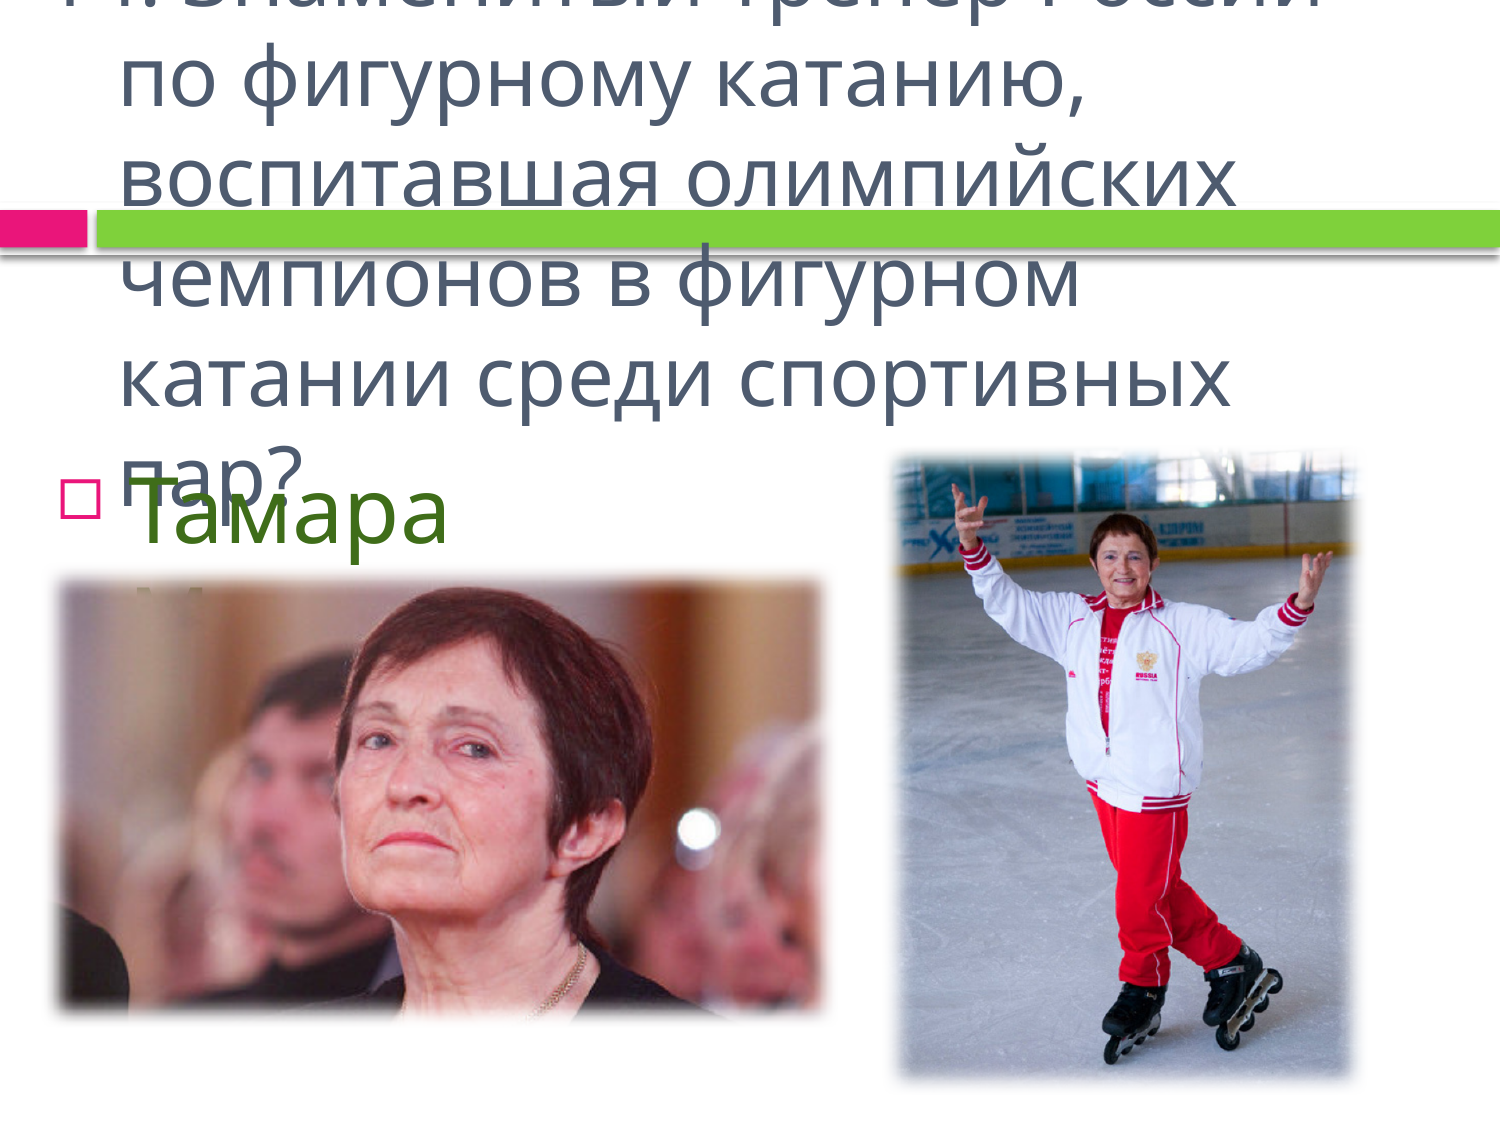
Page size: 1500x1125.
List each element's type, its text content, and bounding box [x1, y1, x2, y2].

picture [880, 444, 1369, 1096]
title 14. Знаменитый тренер России по фигурному катанию, воспитавшая олимпийских чемпионов в фигурном катании среди спортивных пар? [29, 30, 1380, 415]
list Тамара Москвина [41, 444, 879, 717]
picture [40, 562, 839, 1028]
